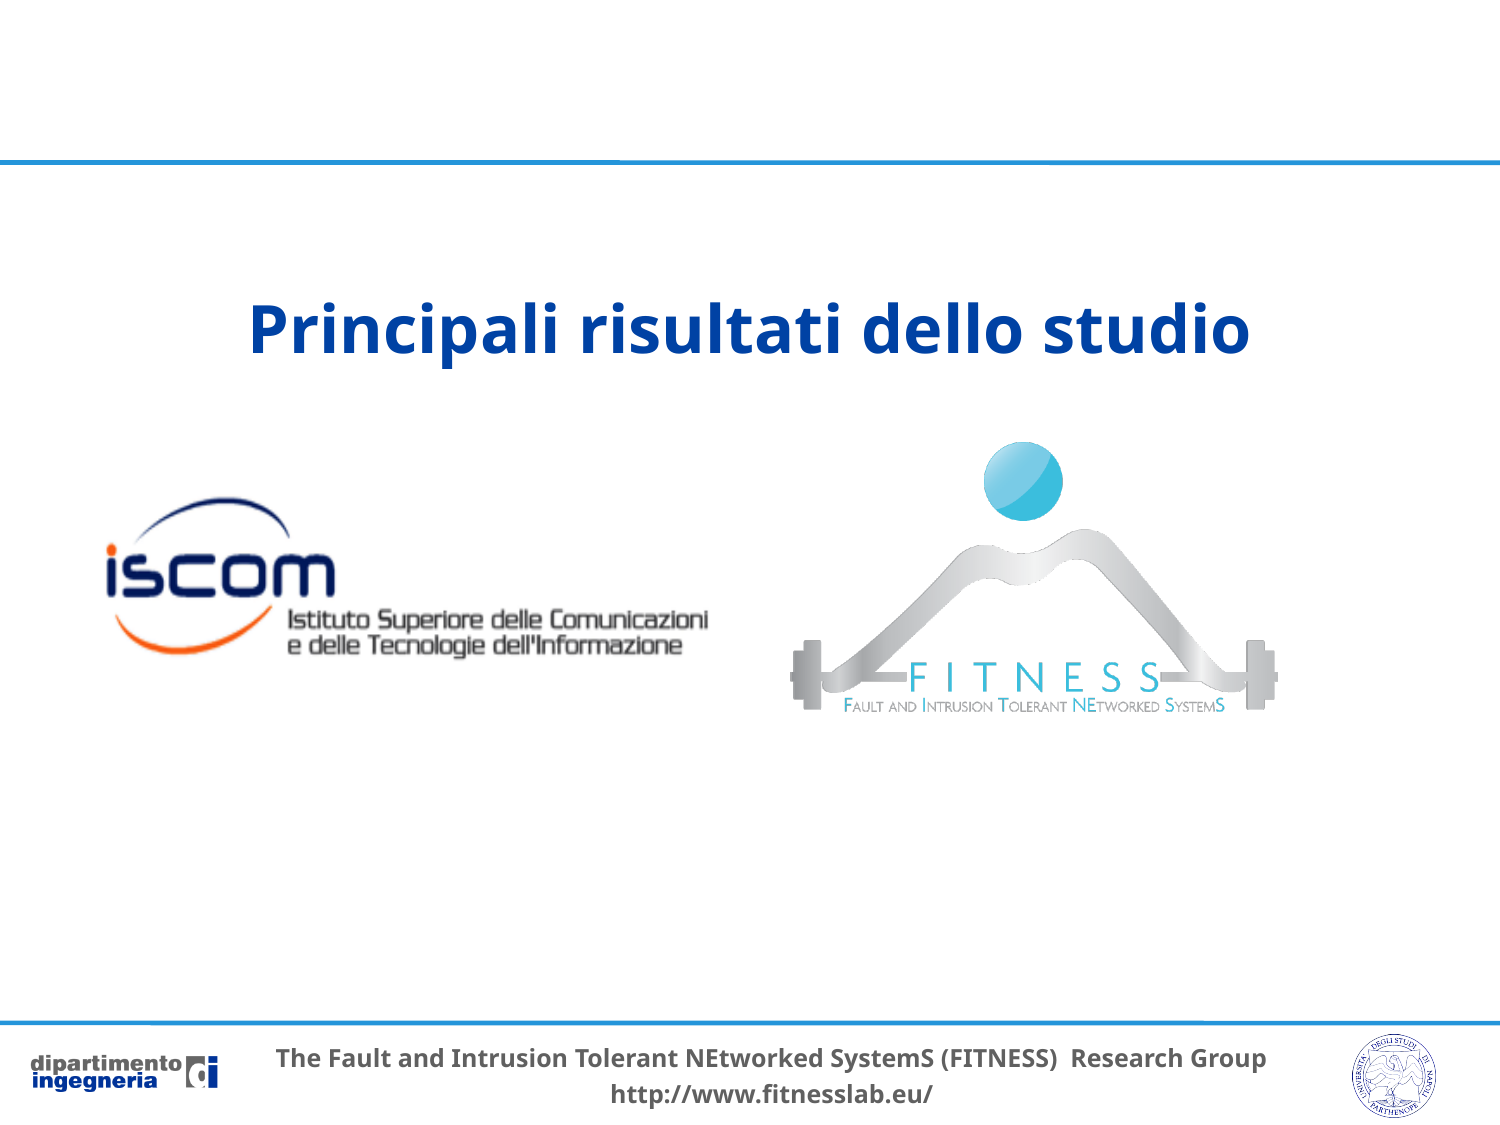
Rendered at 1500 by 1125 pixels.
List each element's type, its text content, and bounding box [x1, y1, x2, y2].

picture [29, 1053, 219, 1094]
picture [1352, 1034, 1436, 1118]
picture [100, 504, 715, 668]
list Principali risultati dello studio [29, 278, 1471, 504]
picture [750, 504, 1317, 774]
